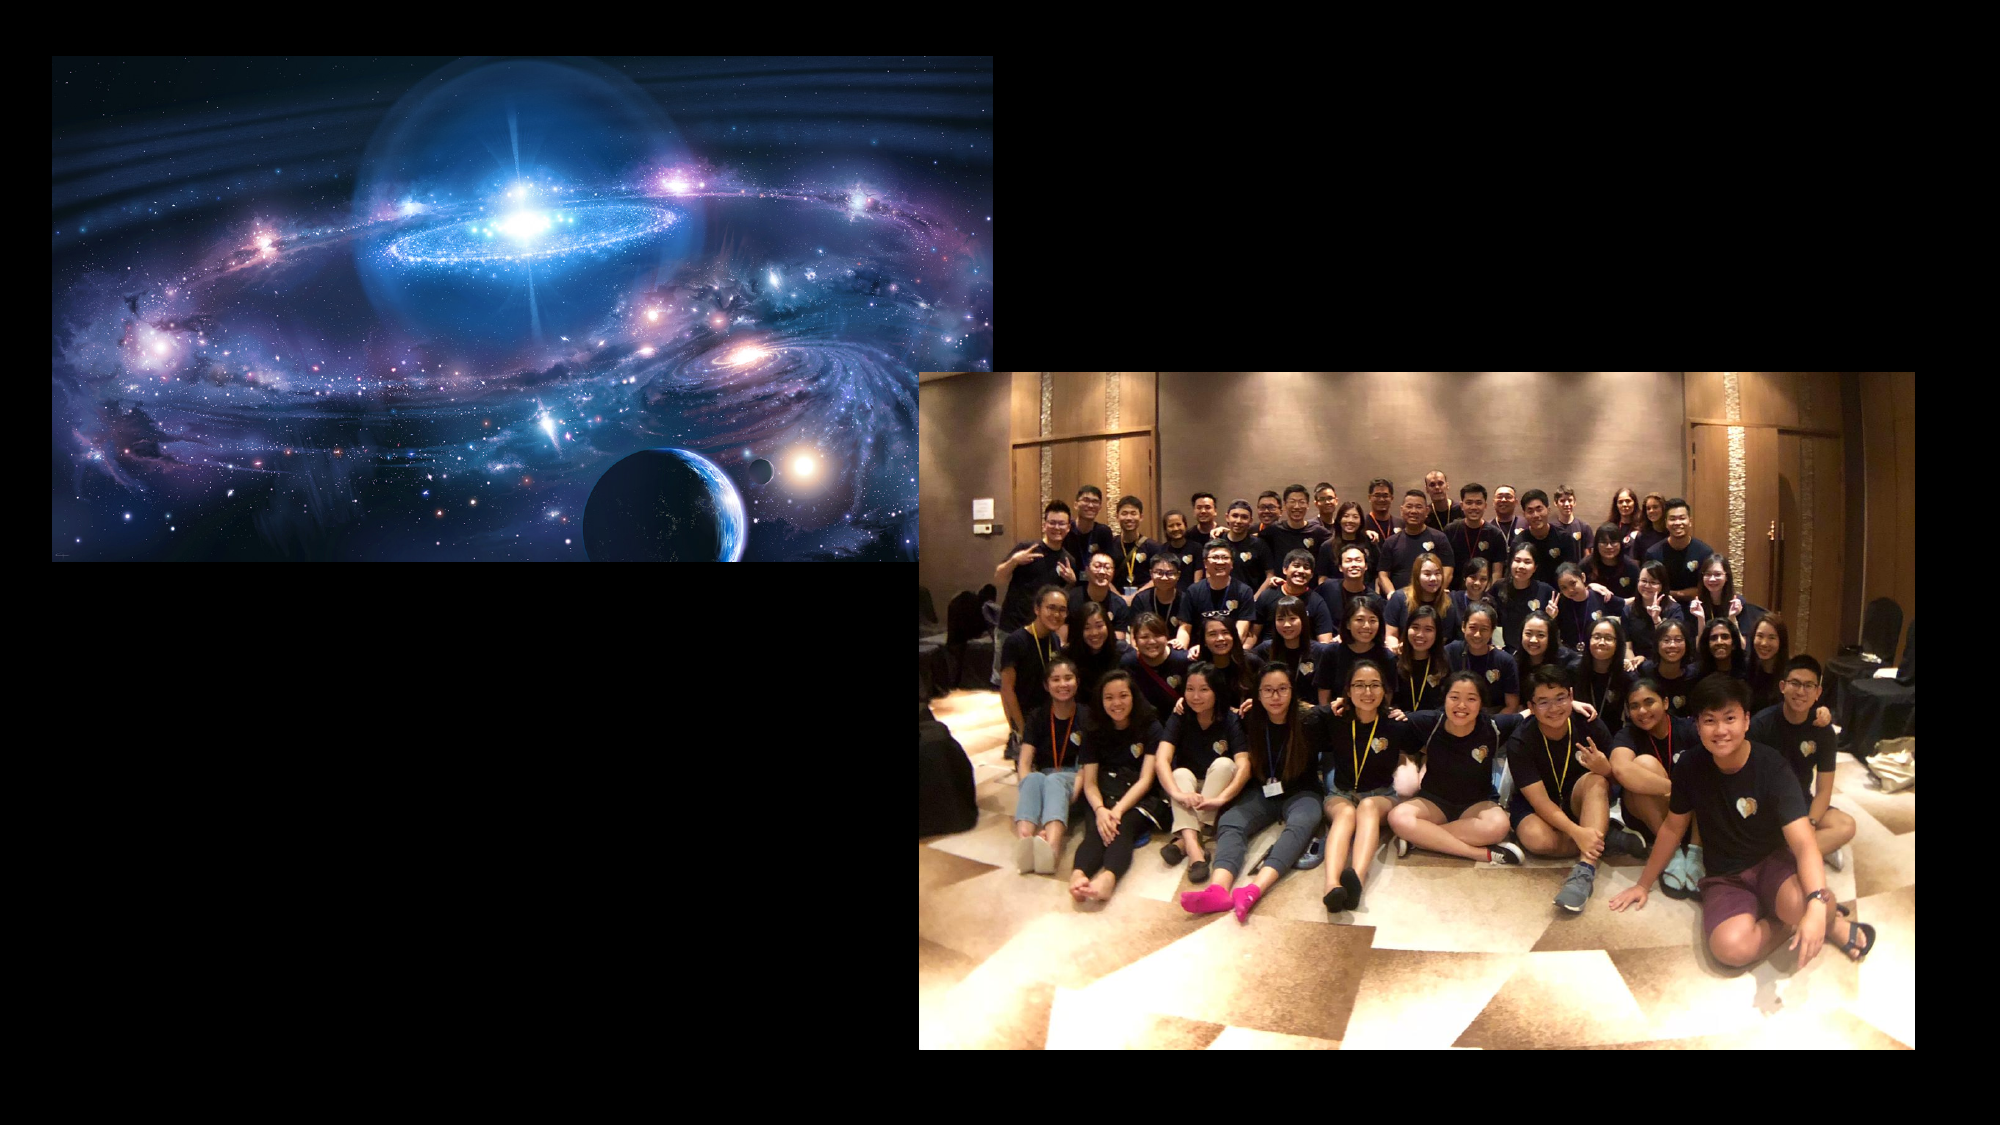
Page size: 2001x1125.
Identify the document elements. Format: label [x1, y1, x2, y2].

picture [52, 56, 1915, 1050]
